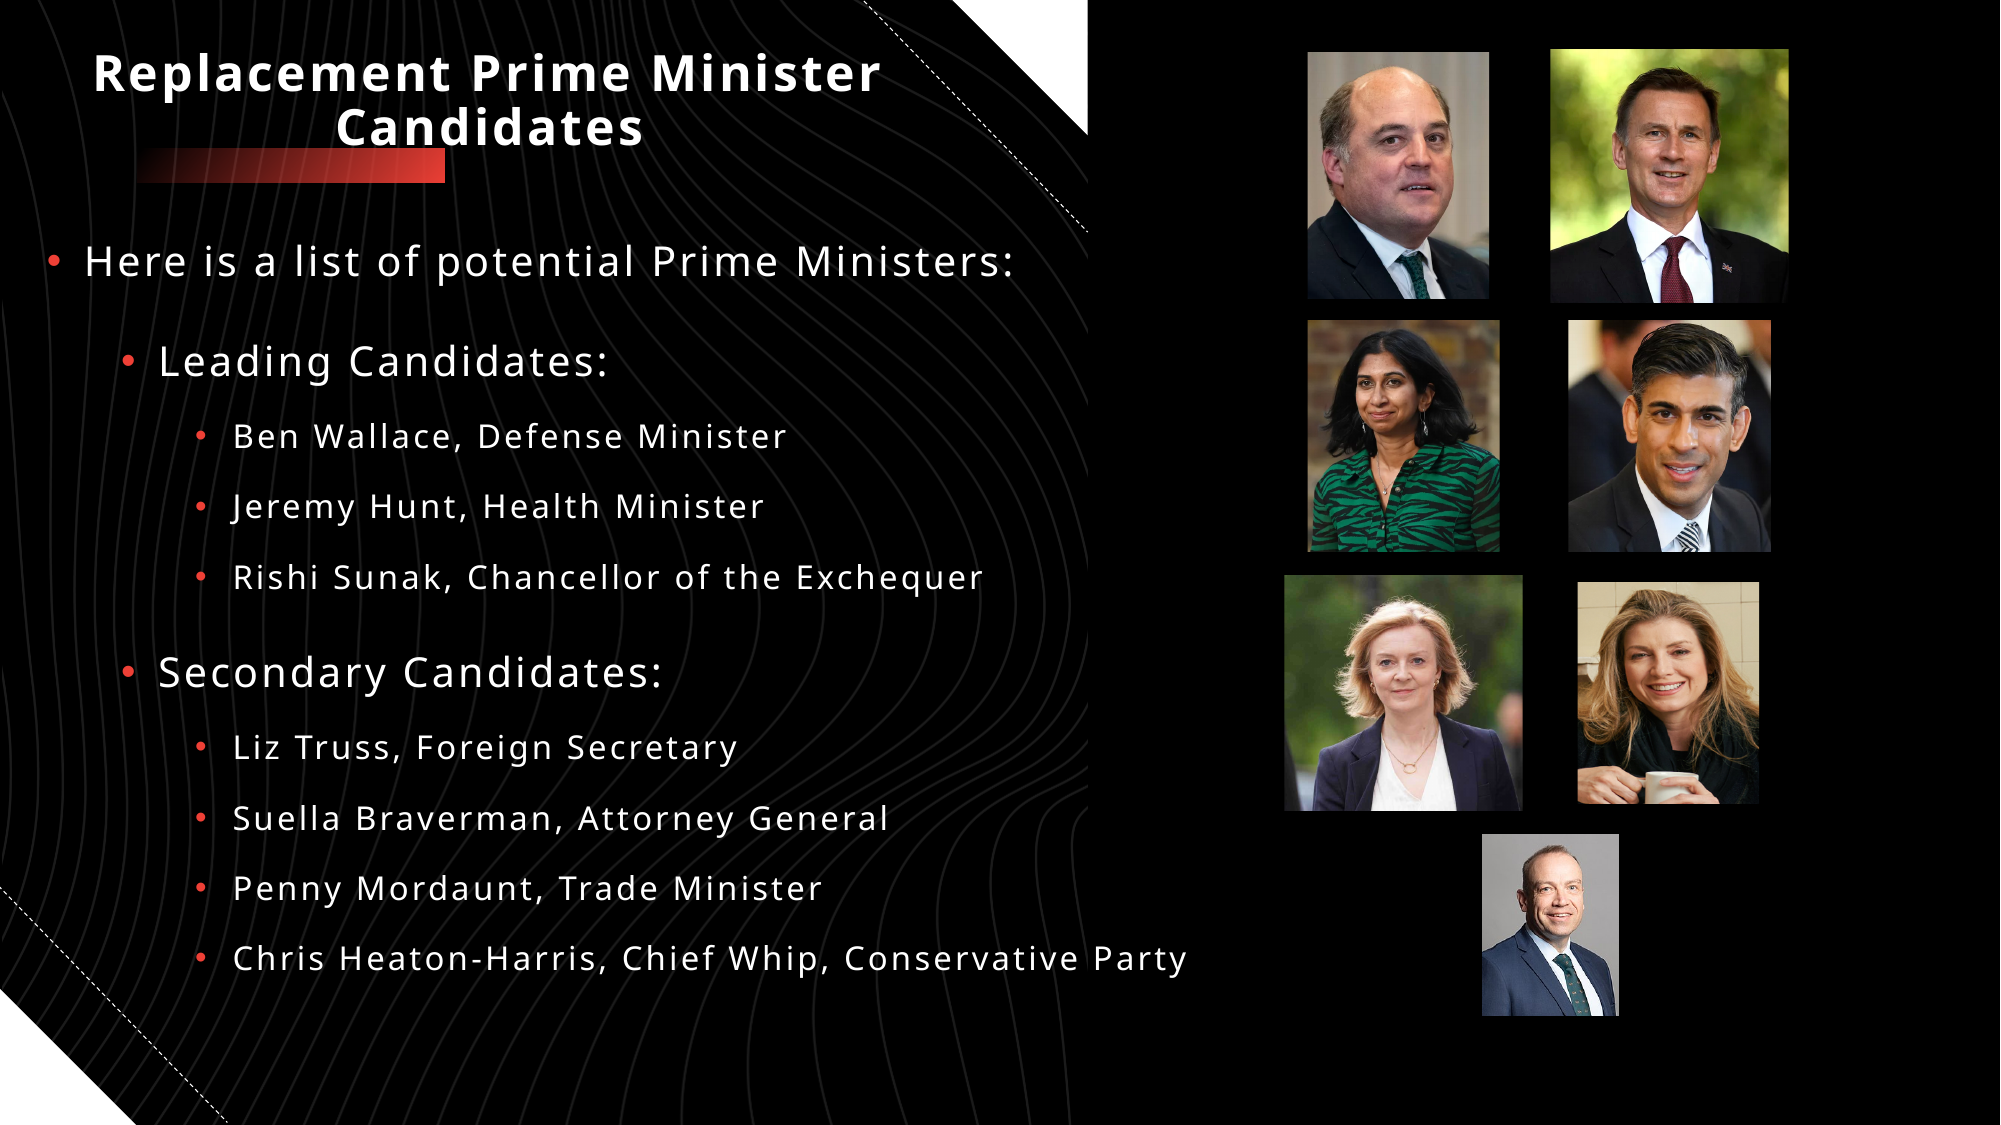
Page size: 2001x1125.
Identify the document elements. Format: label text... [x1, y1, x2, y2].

list Here is a list of potential Prime Ministers: Leading Candidates: Ben Wallace, Defense Minister Jeremy Hunt, Health Minister Rishi Sunak, Chancellor of the Exchequer Secondary Candidates: Liz Truss, Foreign Secretary Suella Braverman, Attorney General Penny Mordaunt, Trade Minister Chris Heaton-Harris, Chief Whip, Conservative Party [31, 207, 1263, 1028]
picture [1482, 834, 1619, 1016]
picture [1550, 49, 1789, 303]
picture [1284, 575, 1523, 811]
picture [1577, 582, 1760, 805]
title Replacement Prime Minister Candidates [63, 27, 915, 178]
picture [1307, 52, 1490, 303]
picture [1568, 320, 1771, 552]
picture [1307, 320, 1500, 552]
